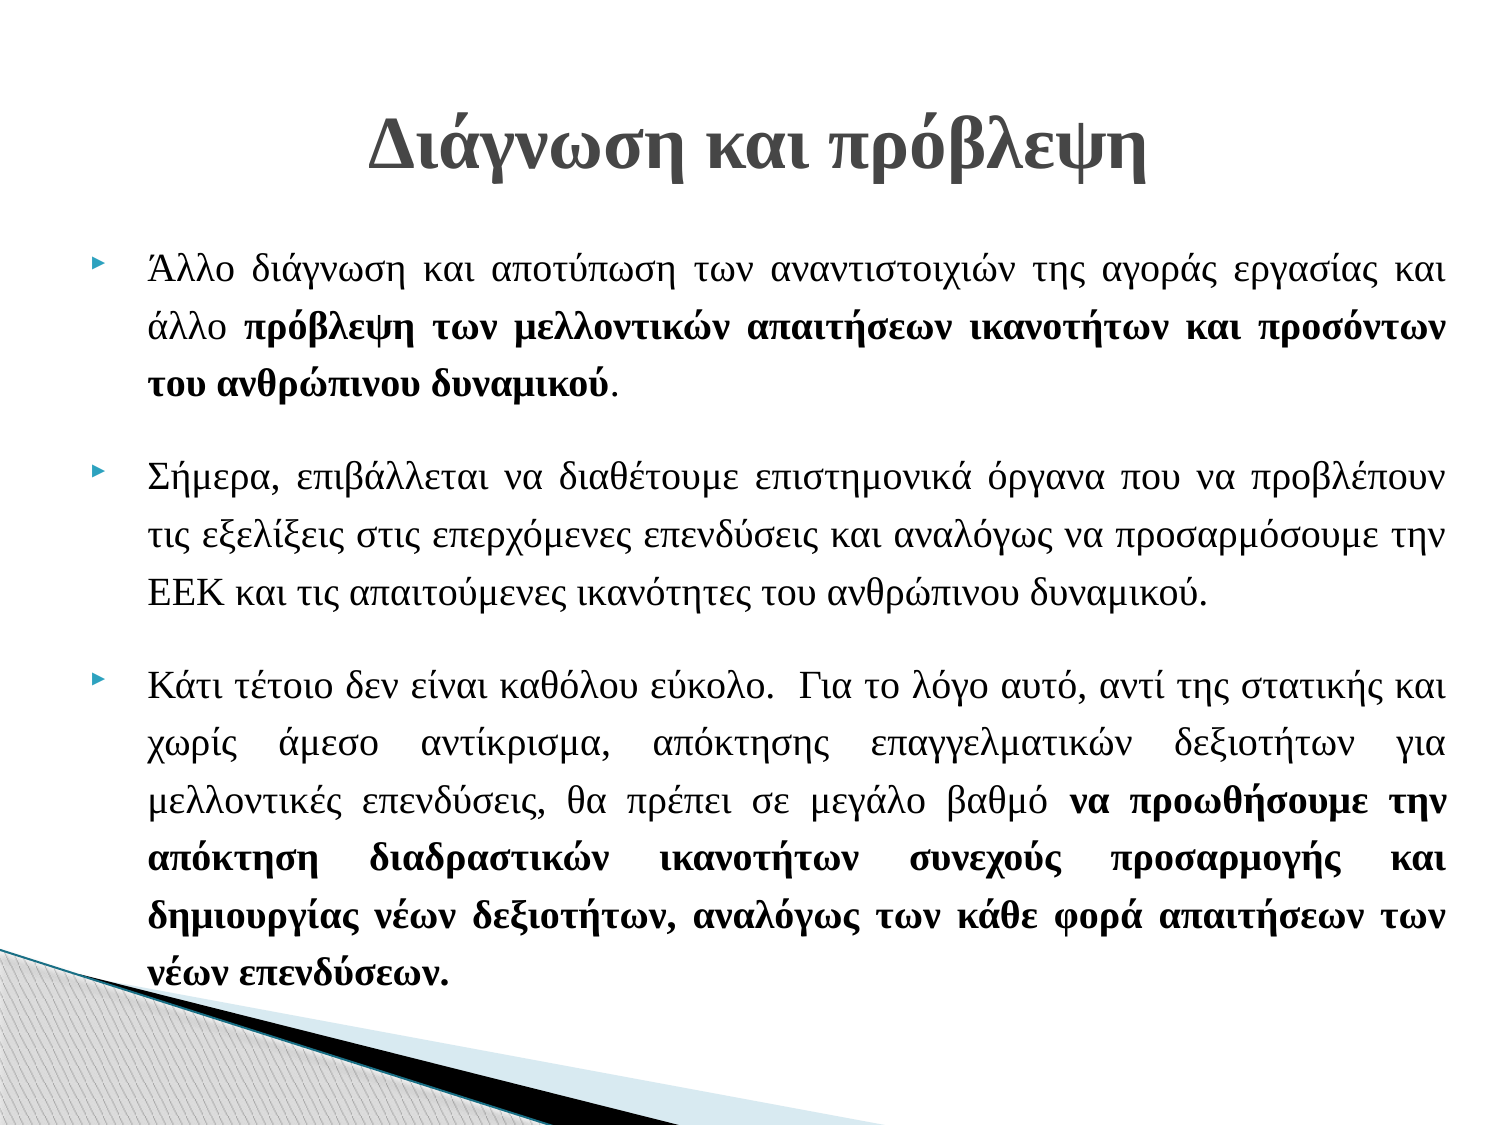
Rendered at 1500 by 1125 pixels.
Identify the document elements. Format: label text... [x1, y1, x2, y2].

title Διάγνωση και πρόβλεψη [75, 45, 1425, 233]
list Άλλο διάγνωση και αποτύπωση των αναντιστοιχιών της αγοράς εργασίας και άλλο πρόβλεψη των μελλοντικών απαιτήσεων ικανοτήτων και προσόντων του ανθρώπινου δυναμικού. Σήμερα, επιβάλλεται να διαθέτουμε επιστημονικά όργανα που να προβλέπουν τις εξελίξεις στις επερχόμενες επενδύσεις και αναλόγως να προσαρμόσουμε την ΕΕΚ και τις απαιτούμενες ικανότητες του ανθρώπινου δυναμικού. Κάτι τέτοιο δεν είναι καθόλου εύκολο. Για το λόγο αυτό, αντί της στατικής και χωρίς άμεσο αντίκρισμα, απόκτησης επαγγελματικών δεξιοτήτων για μελλοντικές επενδύσεις, θα πρέπει σε μεγάλο βαθμό να προωθήσουμε την απόκτηση διαδραστικών ικανοτήτων συνεχούς προσαρμογής και δημιουργίας νέων δεξιοτήτων, αναλόγως των κάθε φορά απαιτήσεων των νέων επενδύσεων. [75, 224, 1463, 1032]
